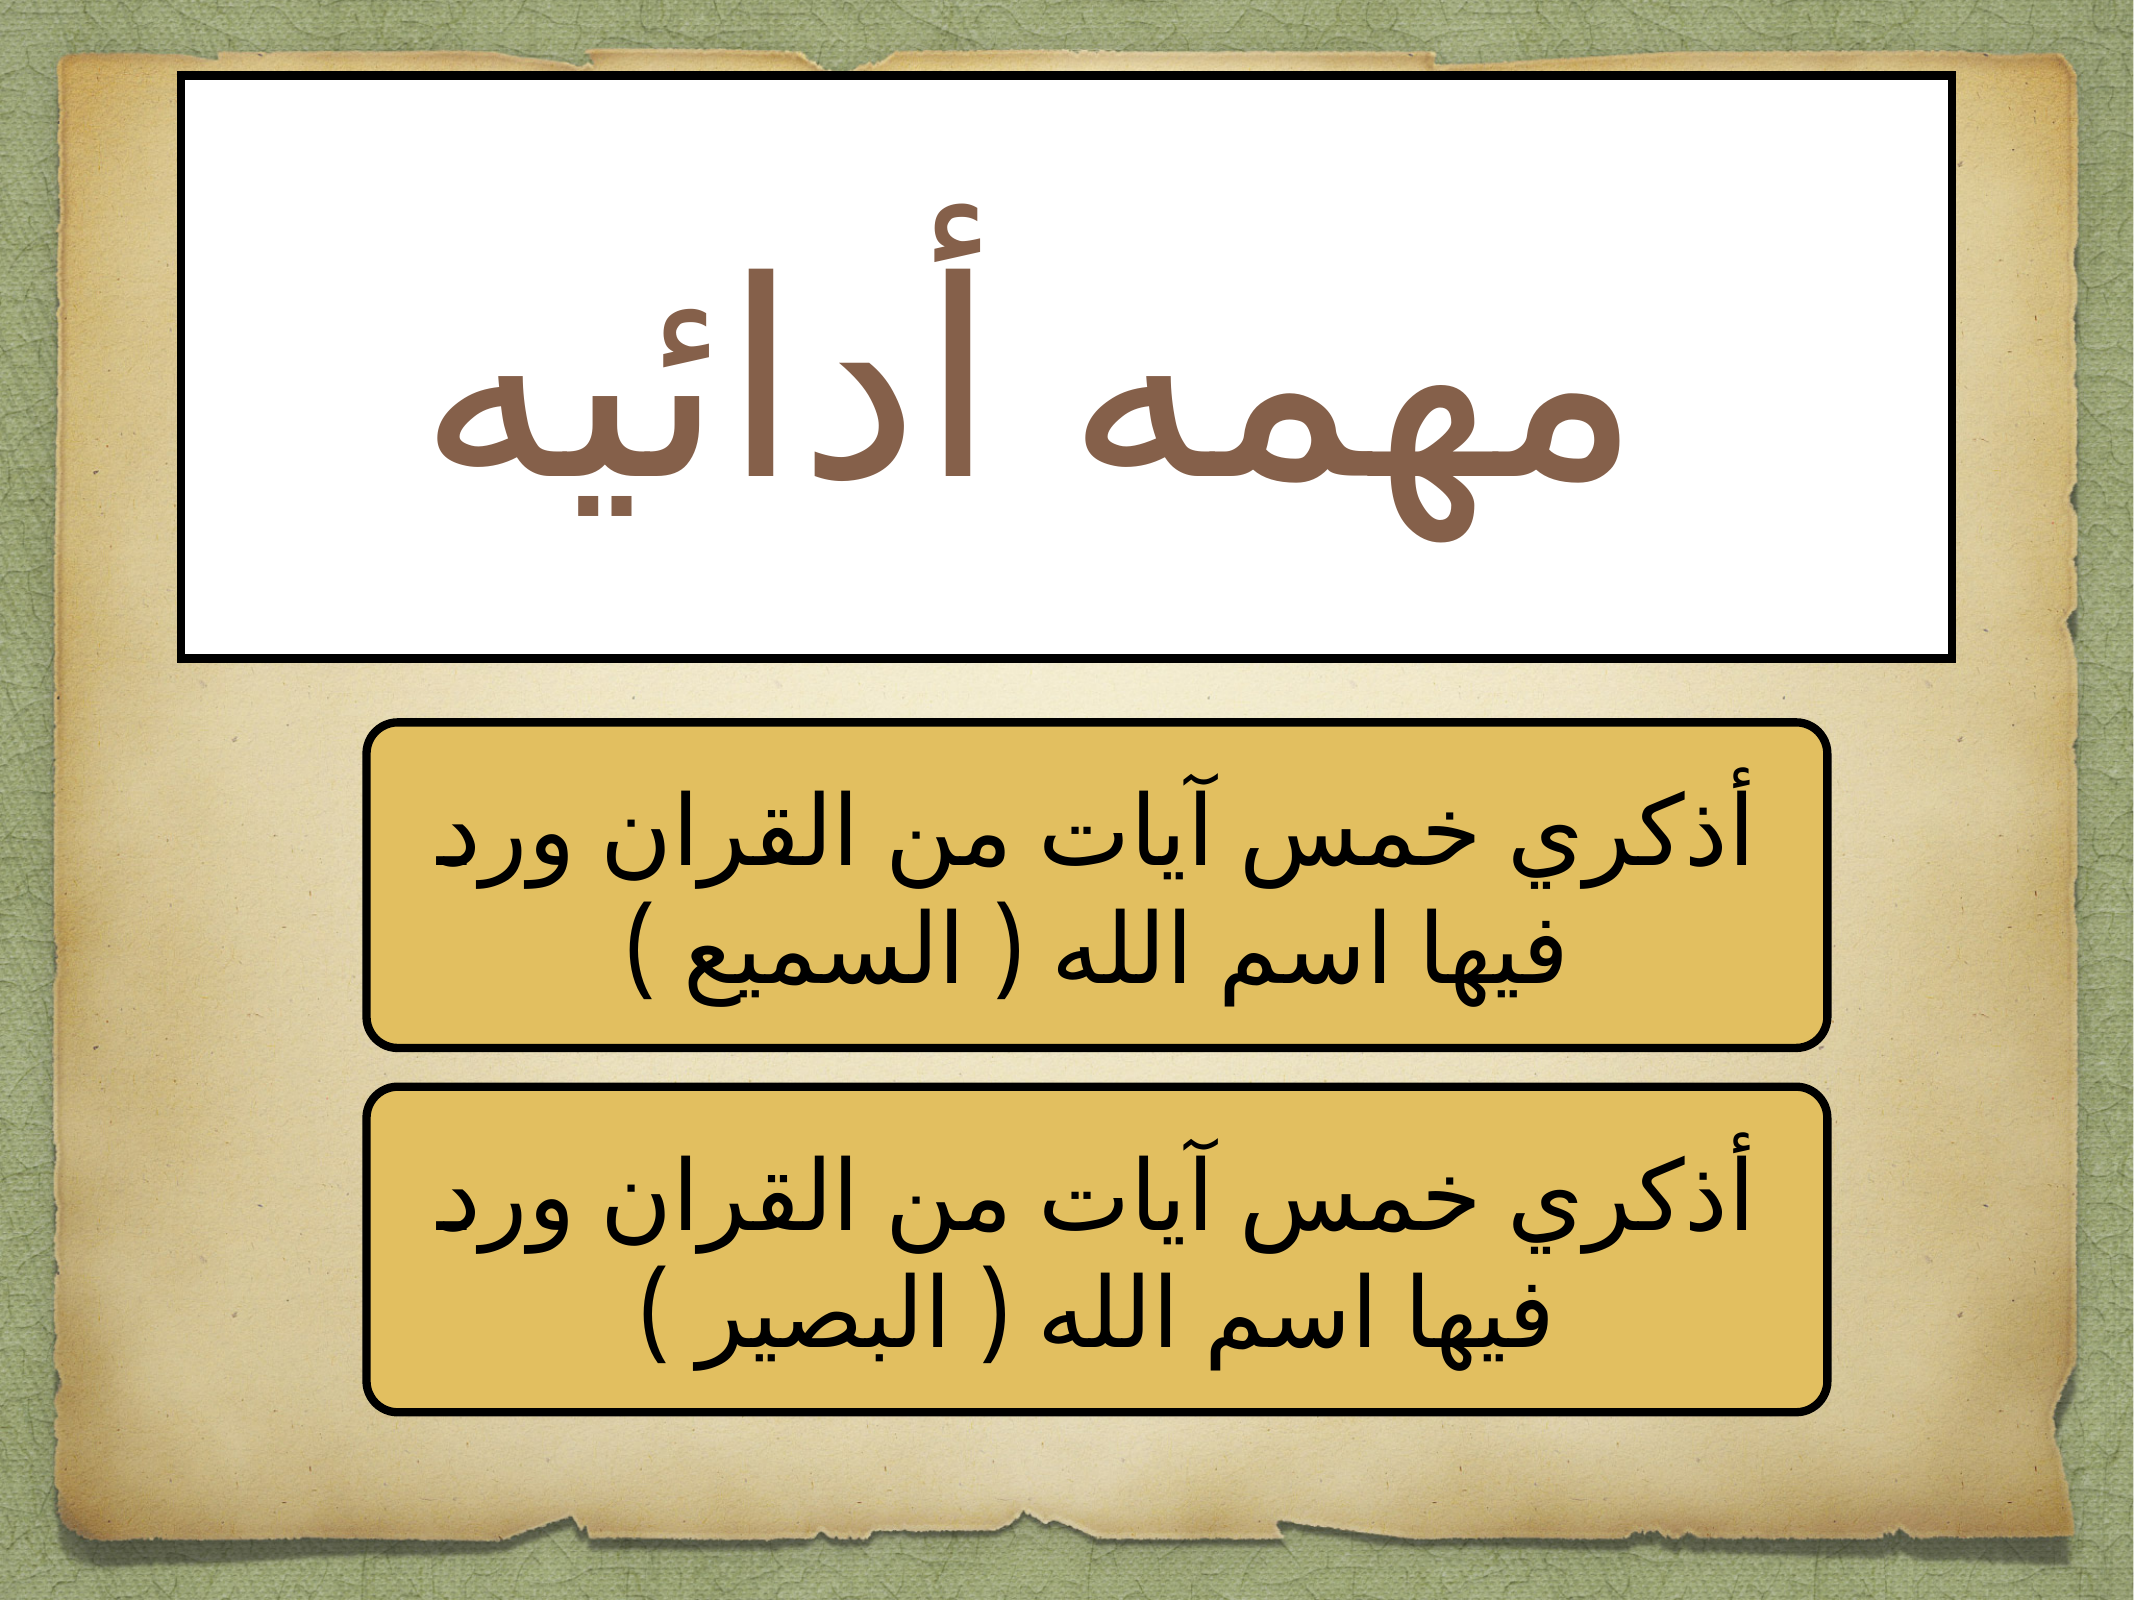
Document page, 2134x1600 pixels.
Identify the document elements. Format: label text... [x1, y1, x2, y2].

picture [0, 0, 2134, 1600]
text_box أذكري خمس آيات من القران ورد فيها اسم الله ( السميع ) [366, 722, 1828, 1048]
text_box أذكري خمس آيات من القران ورد فيها اسم الله ( البصير ) [366, 1086, 1828, 1413]
title مهمه أدائيه [180, 74, 1953, 660]
